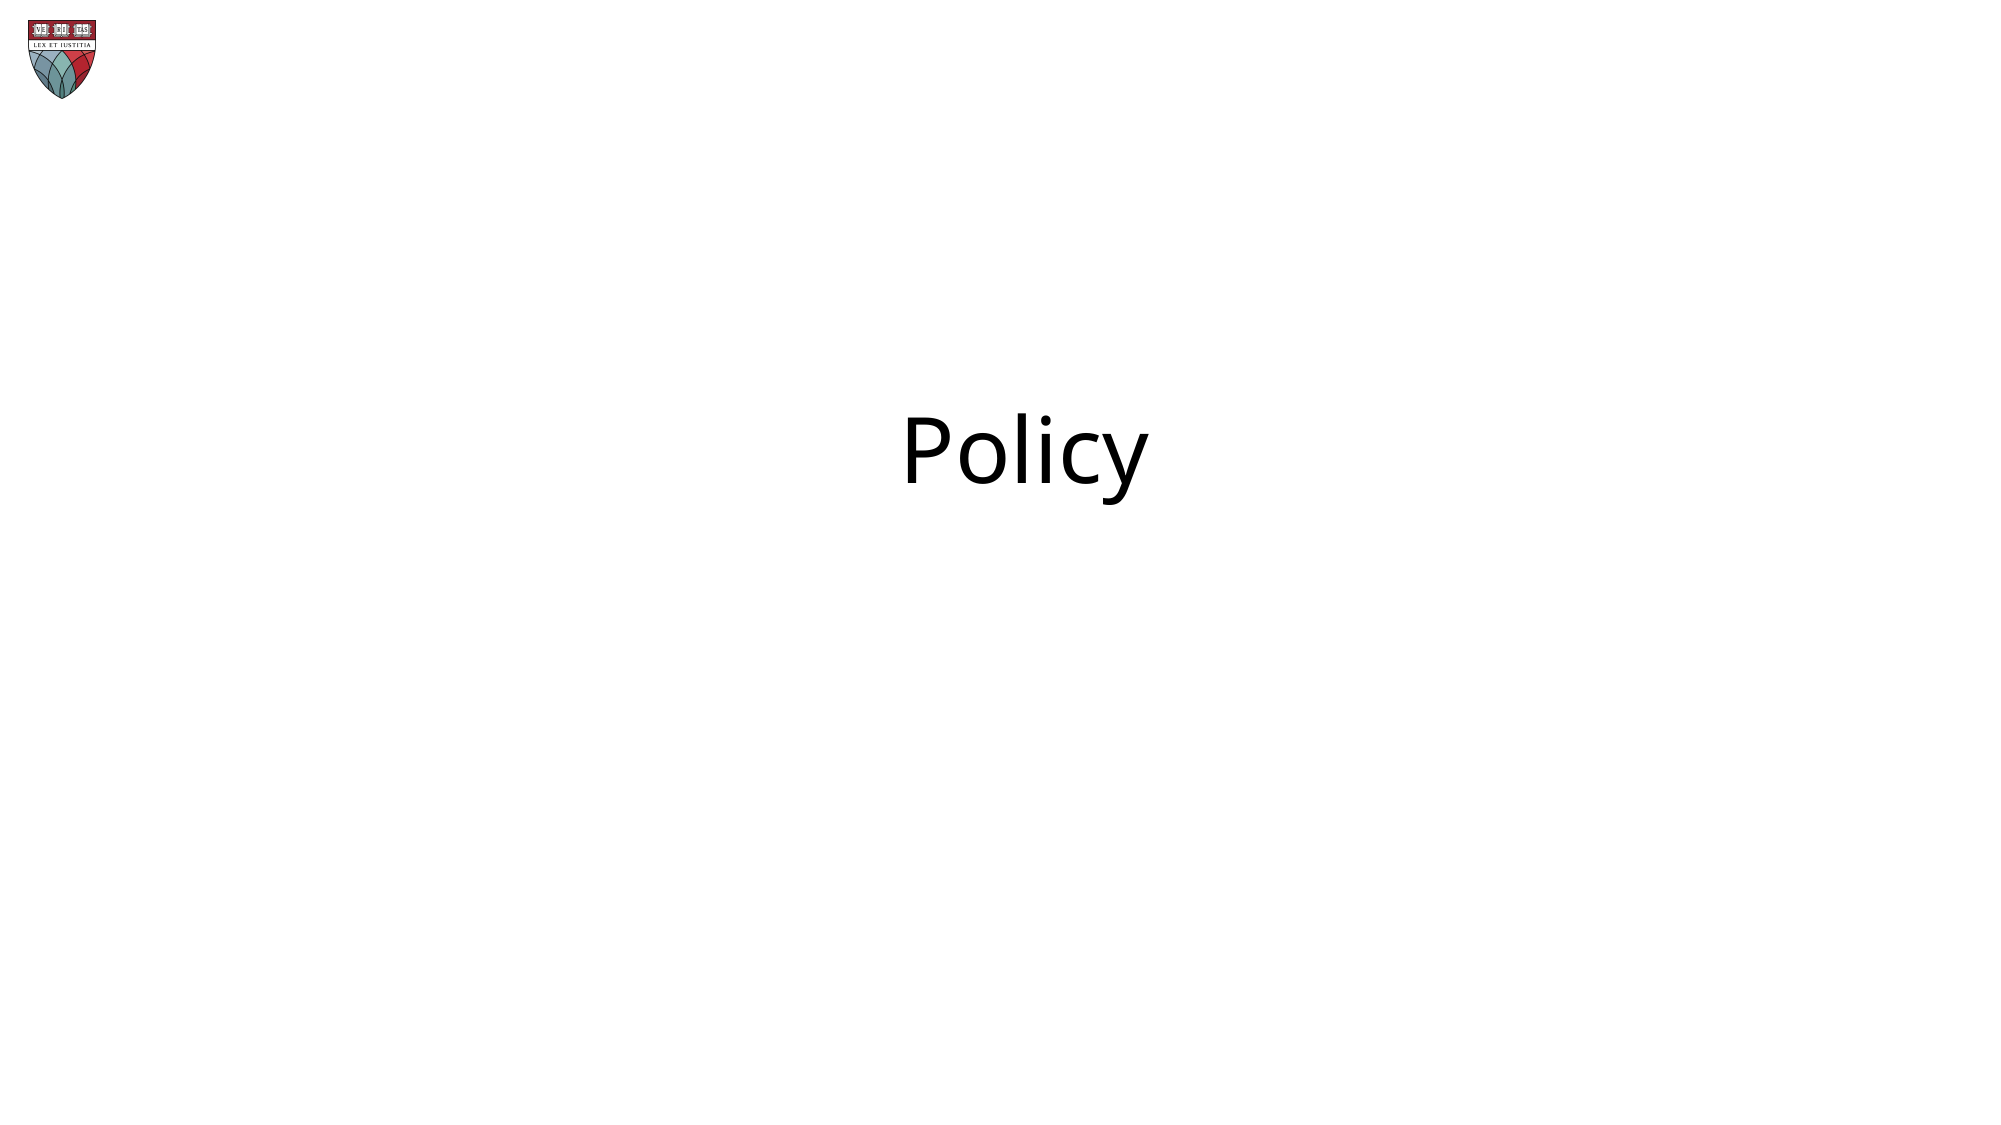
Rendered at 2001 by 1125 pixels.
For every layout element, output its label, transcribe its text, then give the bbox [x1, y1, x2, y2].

title Policy [161, 345, 1887, 563]
picture [28, 20, 96, 99]
